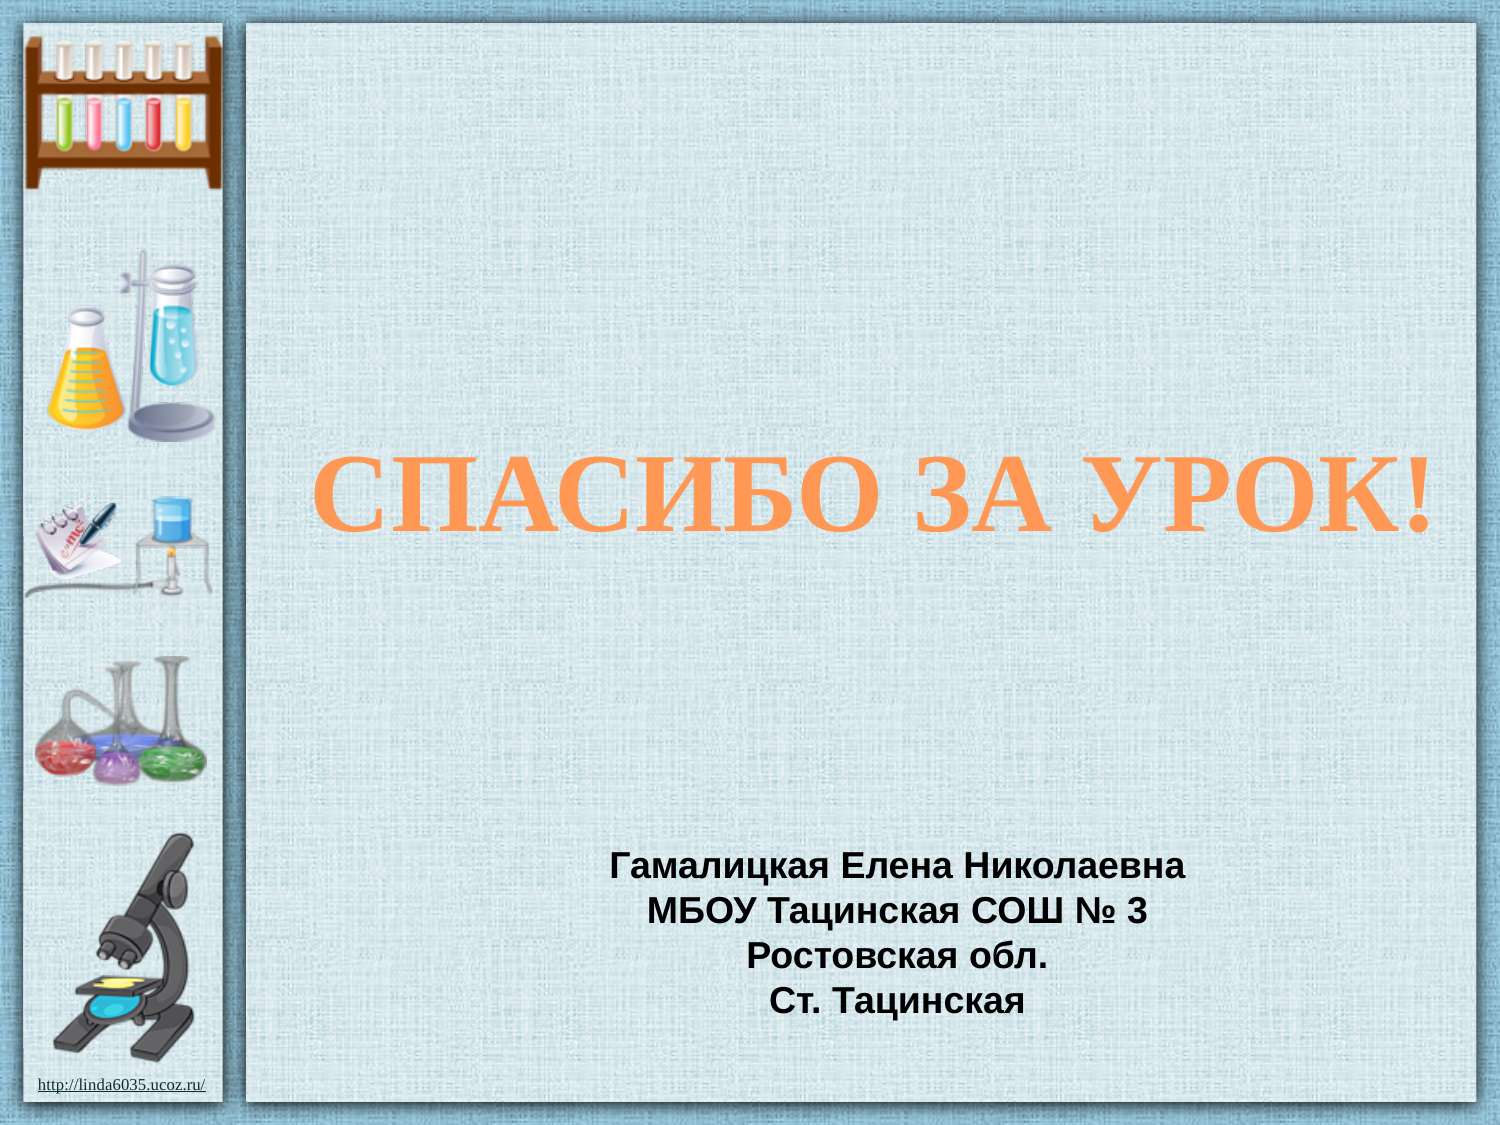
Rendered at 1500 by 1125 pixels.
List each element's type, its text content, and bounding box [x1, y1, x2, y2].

picture [46, 831, 213, 1067]
text_box СПАСИБО ЗА УРОК! [294, 410, 1454, 561]
picture [46, 246, 223, 442]
picture [23, 492, 217, 598]
text_box Гамалицкая Елена Николаевна МБОУ Тацинская СОШ № 3 Ростовская обл. Ст. Тацинская [395, 834, 1400, 1029]
picture [23, 0, 223, 200]
picture [35, 656, 207, 786]
